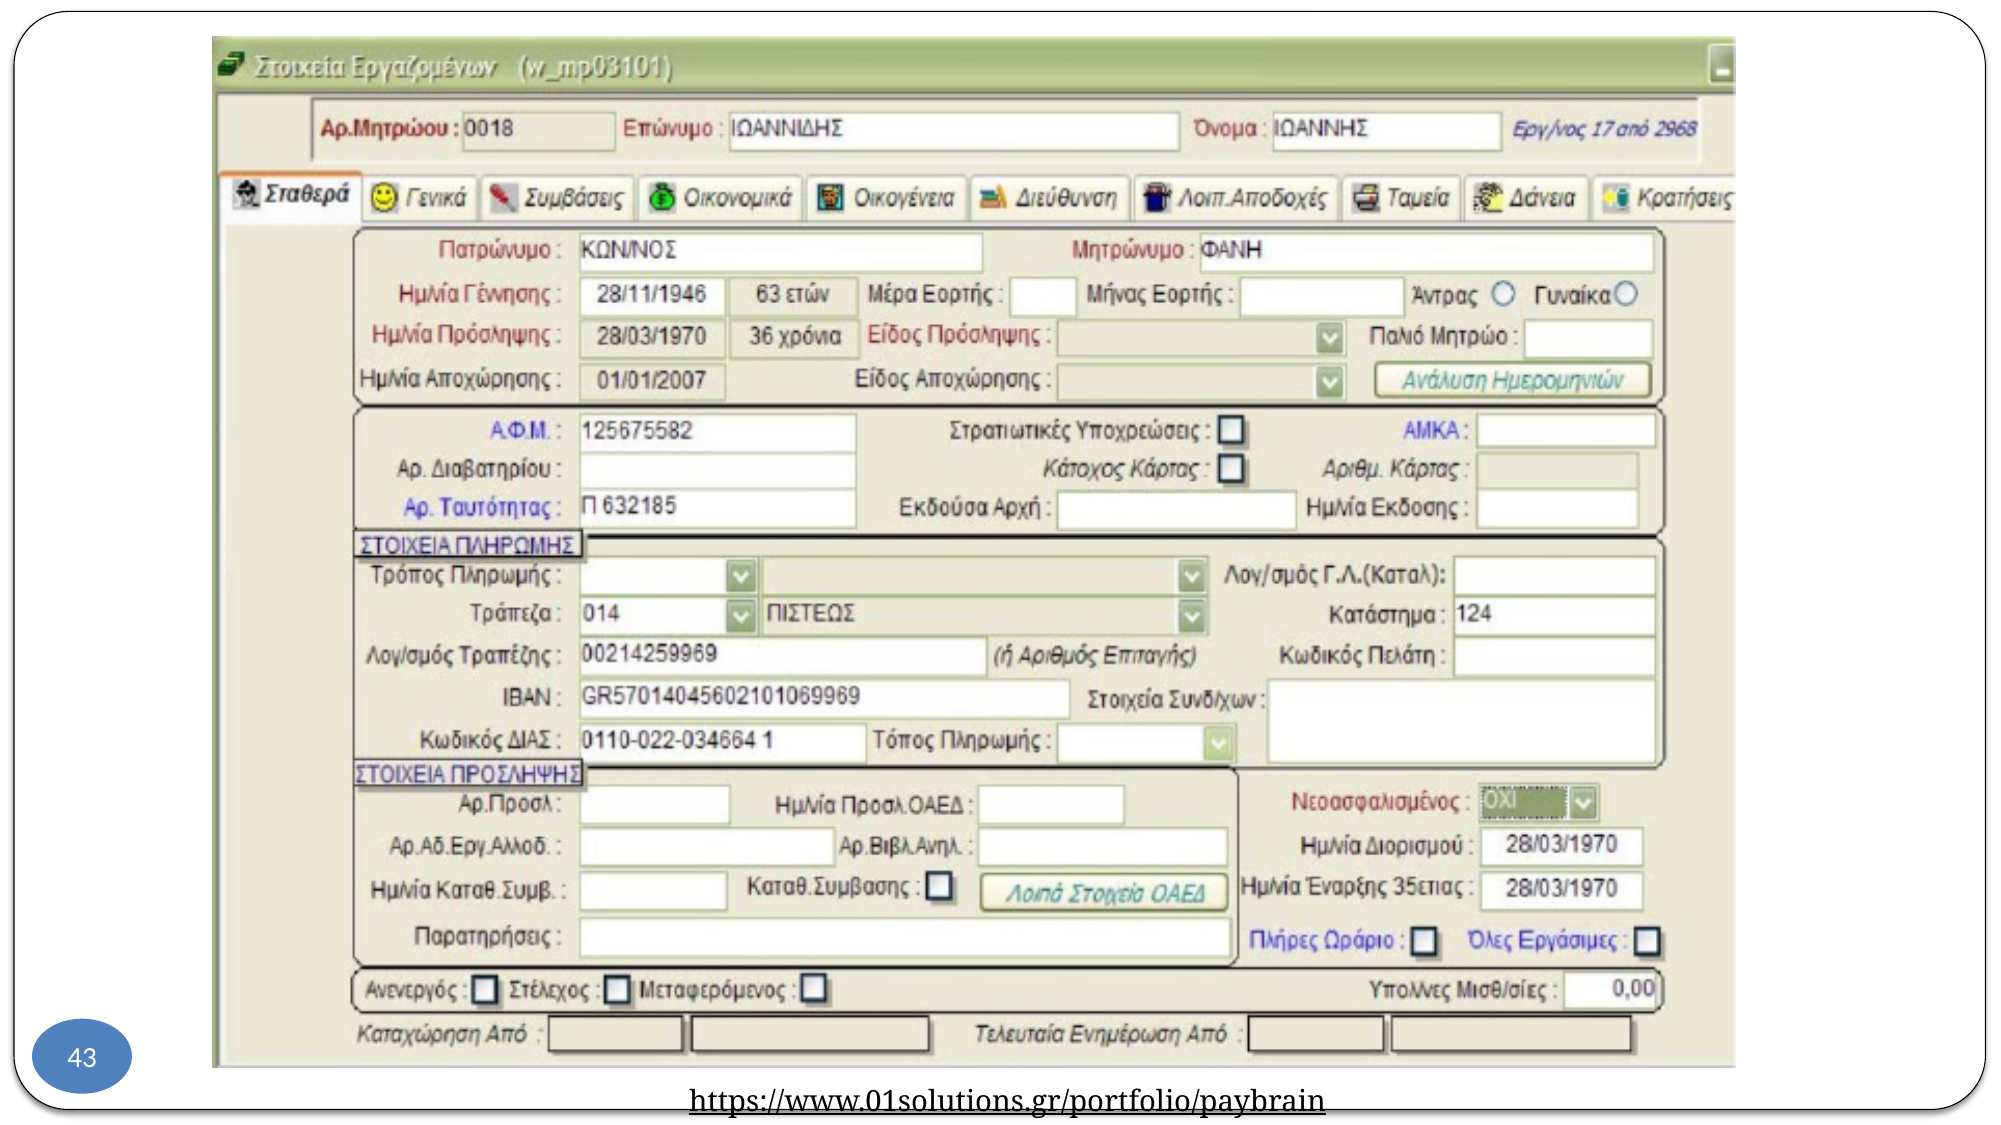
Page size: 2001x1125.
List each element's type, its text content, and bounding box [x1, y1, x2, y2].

slide_number 43 [32, 1018, 132, 1094]
picture [212, 36, 1736, 1068]
text_box https://www.01solutions.gr/portfolio/paybrain [674, 1077, 1349, 1125]
